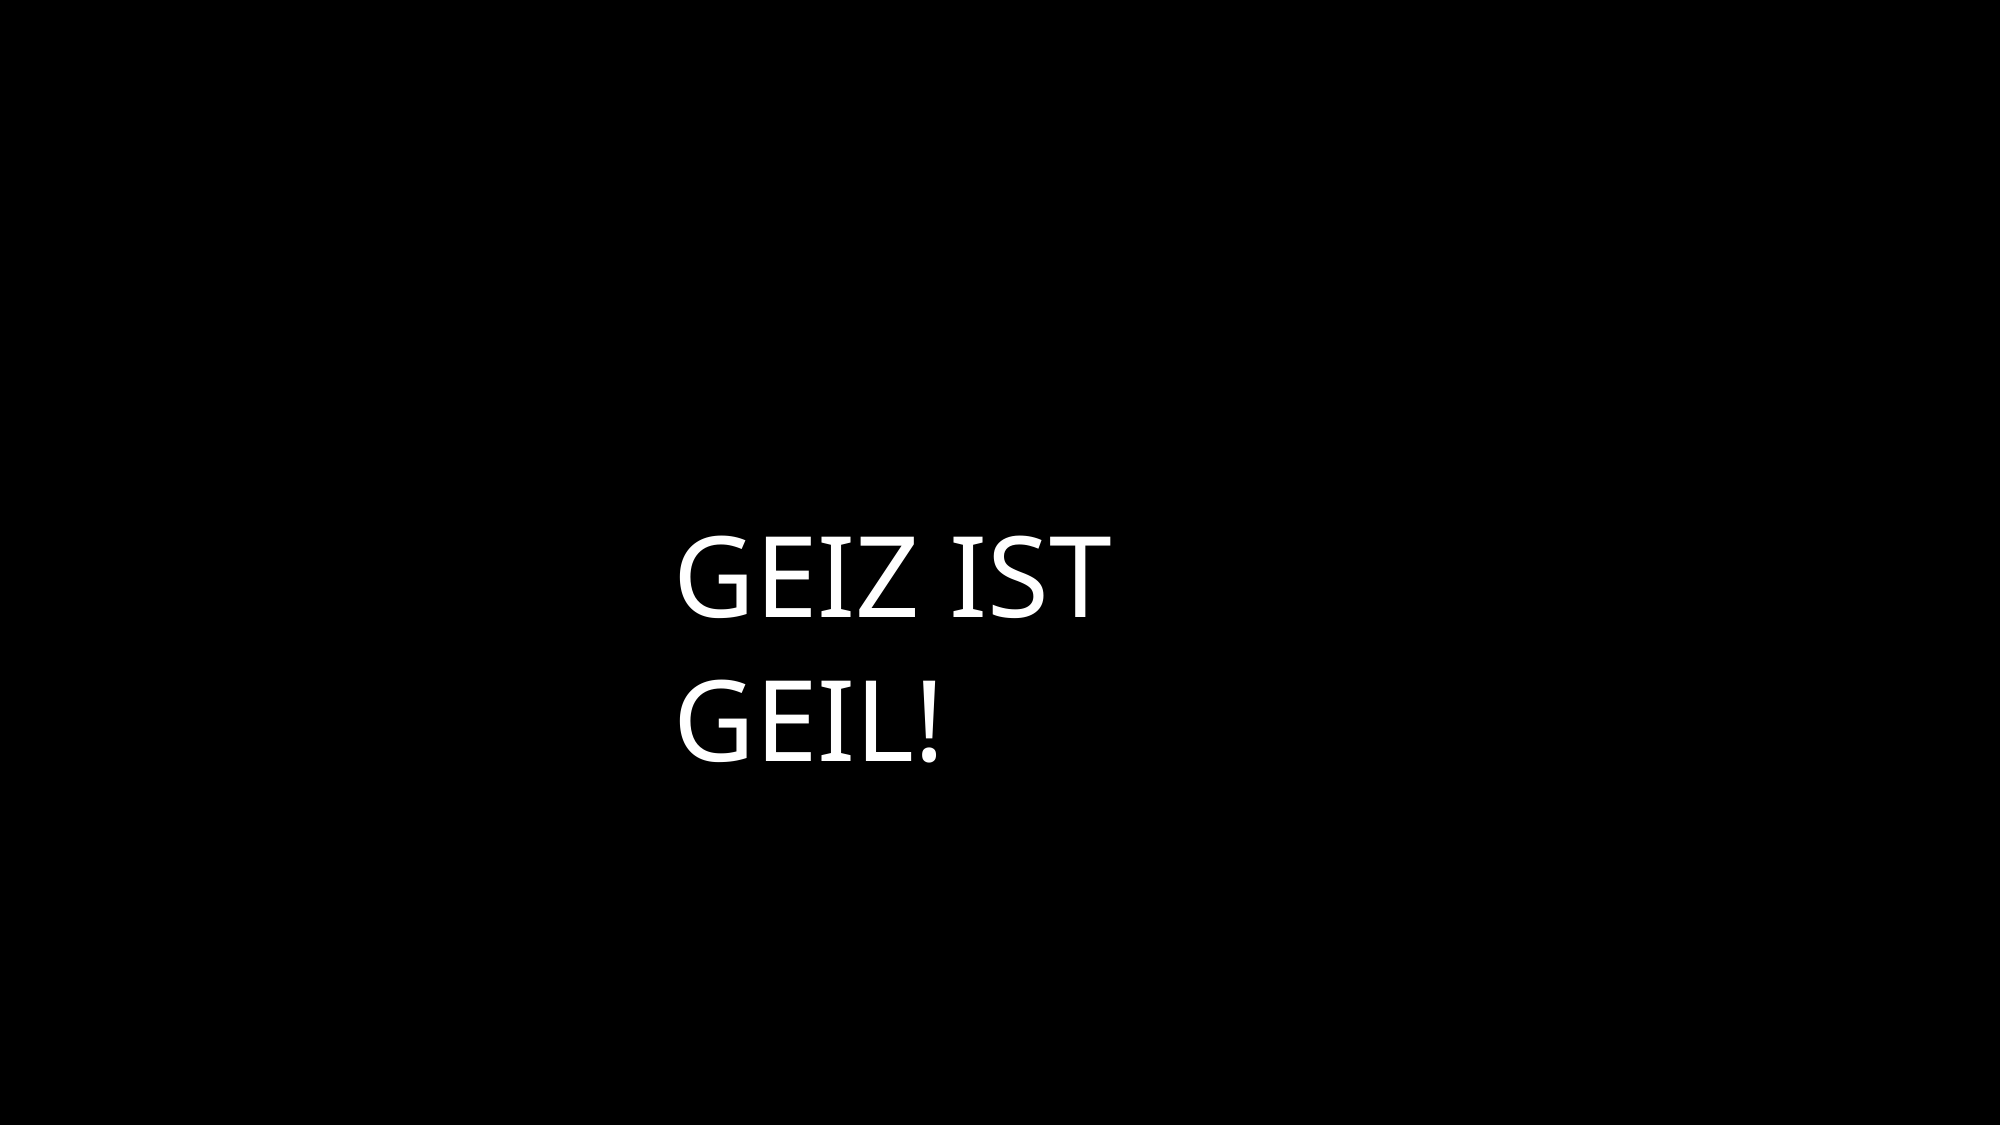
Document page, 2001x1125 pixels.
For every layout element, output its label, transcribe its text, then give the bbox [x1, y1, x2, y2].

list GEIZ IST GEIL! [621, 487, 1379, 638]
